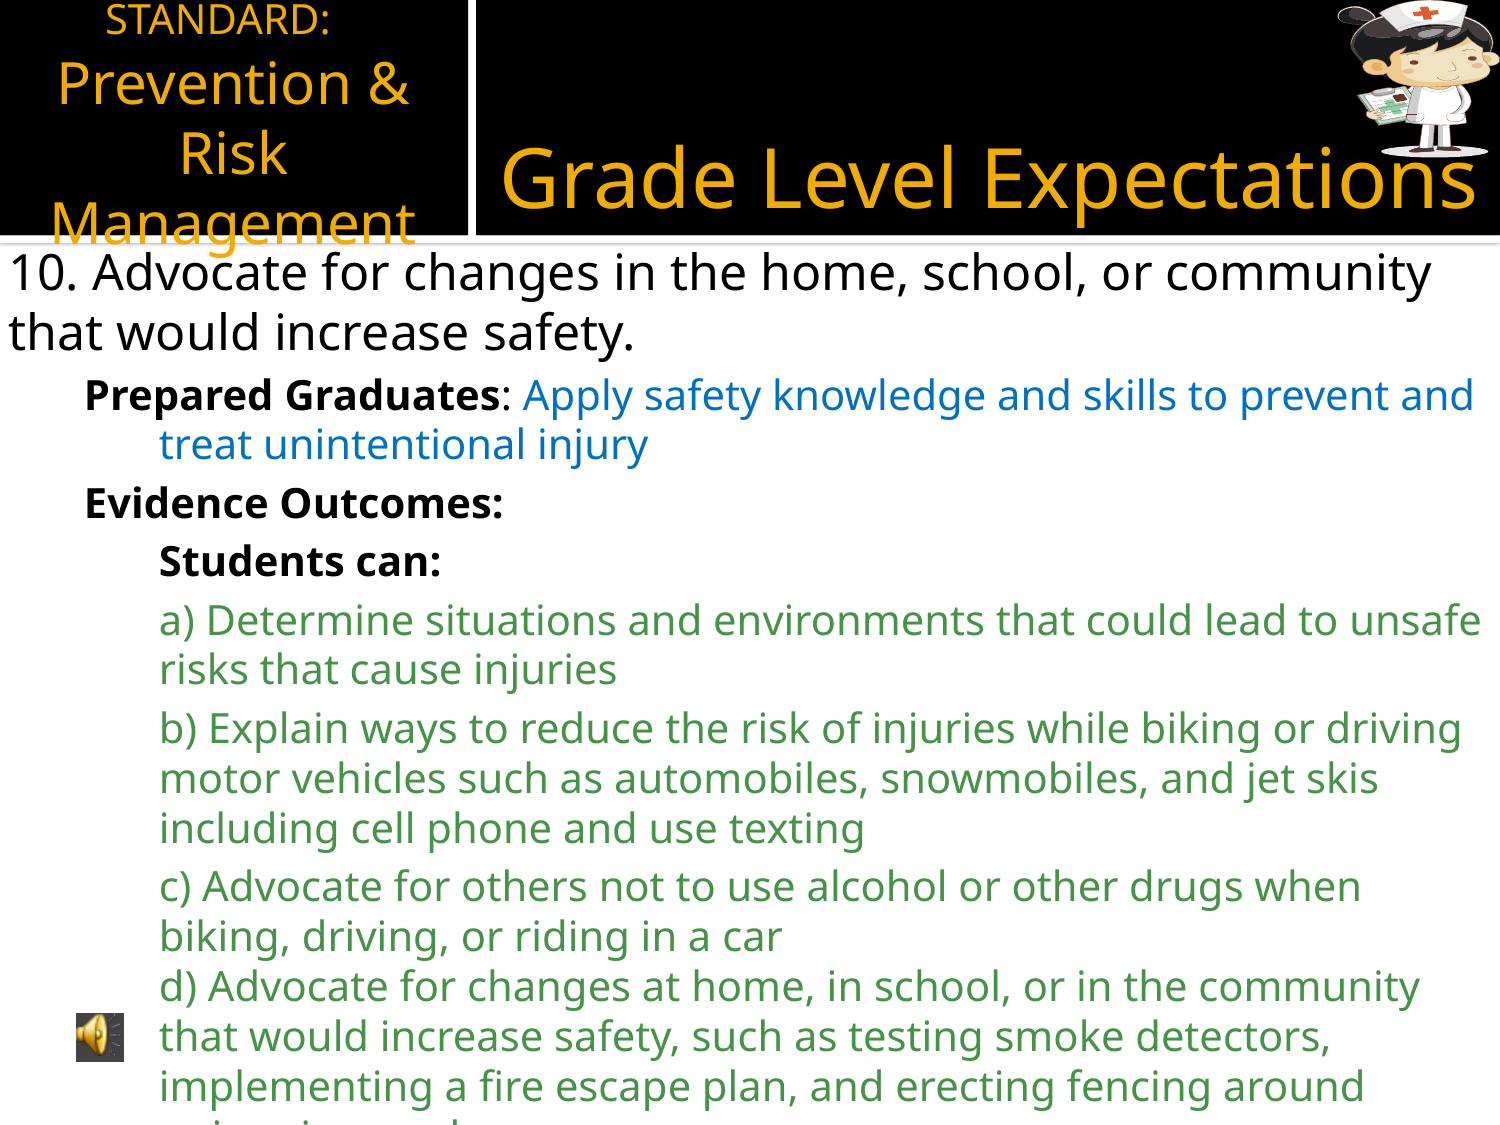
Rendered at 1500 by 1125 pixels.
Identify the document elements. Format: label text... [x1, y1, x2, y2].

text_box 10. Advocate for changes in the home, school, or community that would increase safety. Prepared Graduates: Apply safety knowledge and skills to prevent and treat unintentional injury Evidence Outcomes: Students can: a) Determine situations and environments that could lead to unsafe risks that cause injuries b) Explain ways to reduce the risk of injuries while biking or driving motor vehicles such as automobiles, snowmobiles, and jet skis including cell phone and use texting c) Advocate for others not to use alcohol or other drugs when biking, driving, or riding in a car d) Advocate for changes at home, in school, or in the community that would increase safety, such as testing smoke detectors, implementing a fire escape plan, and erecting fencing around swimming pools [0, 224, 1500, 1125]
title Grade Level Expectations [474, 0, 1500, 224]
text_box STANDARD: Prevention & Risk Management [0, 0, 463, 225]
picture [1337, 0, 1500, 158]
picture [74, 1012, 125, 1063]
